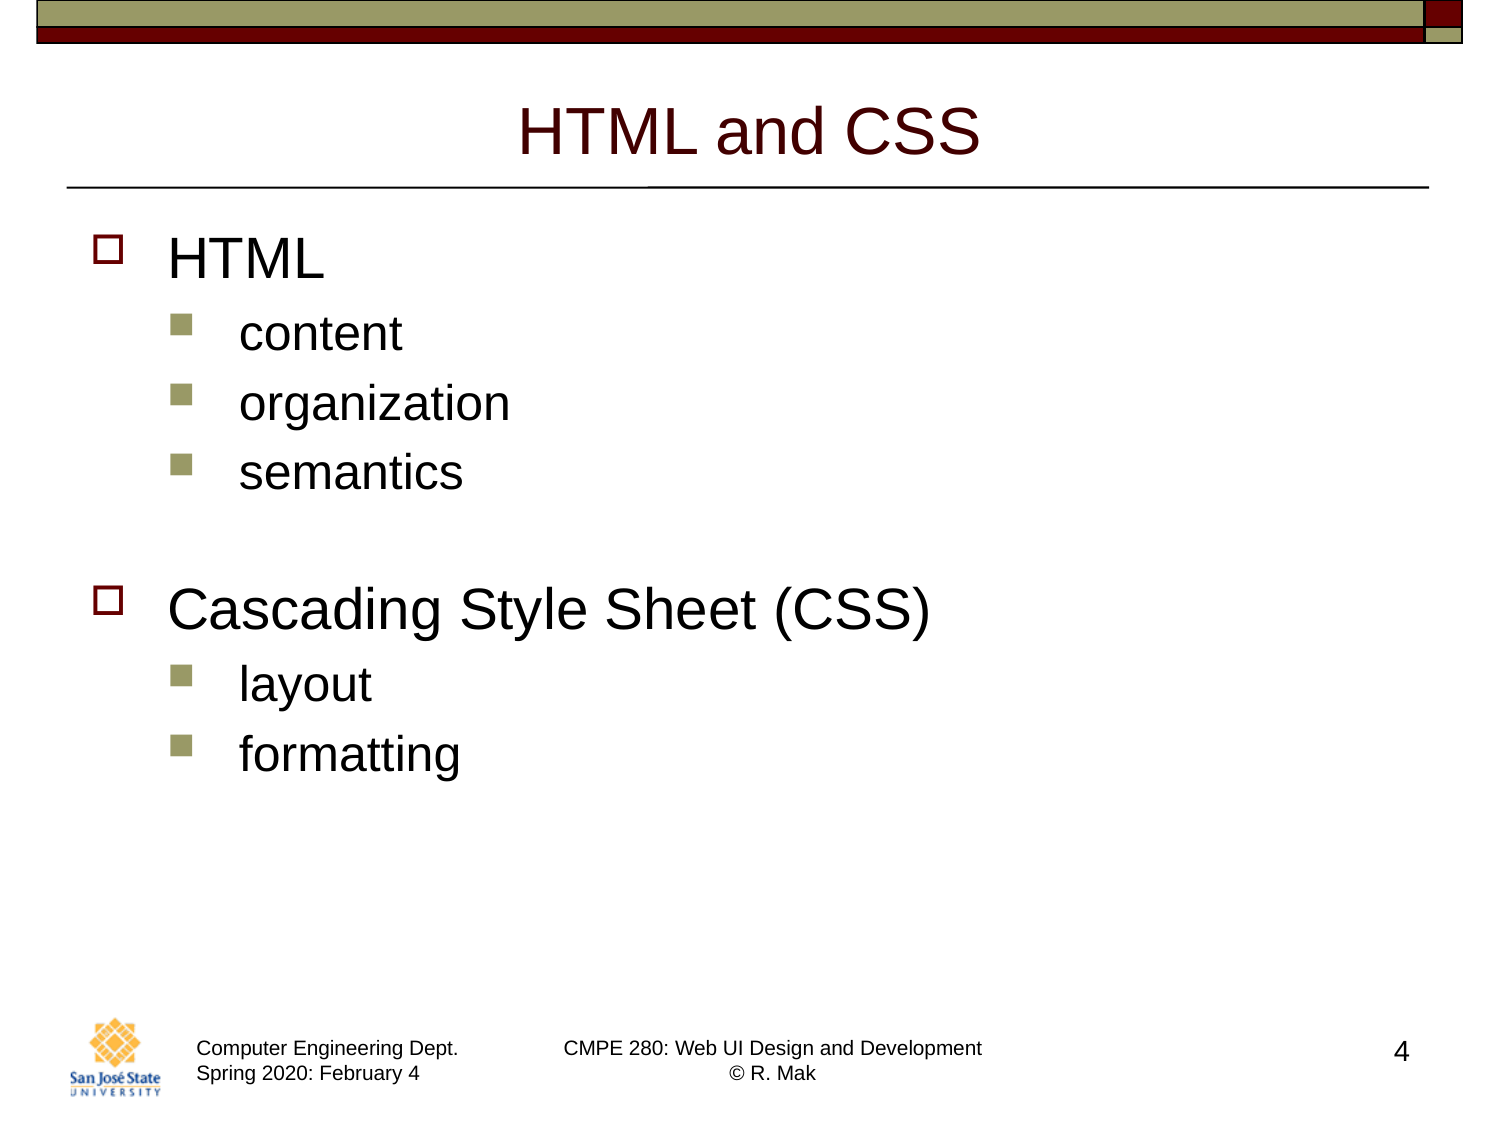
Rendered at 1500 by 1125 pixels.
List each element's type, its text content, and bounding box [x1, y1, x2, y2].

picture [60, 1012, 166, 1112]
title HTML and CSS [75, 67, 1425, 175]
slide_number 4 [1335, 1025, 1425, 1100]
list HTML content organization semantics Cascading Style Sheet (CSS) layout formatting [75, 212, 1425, 1006]
